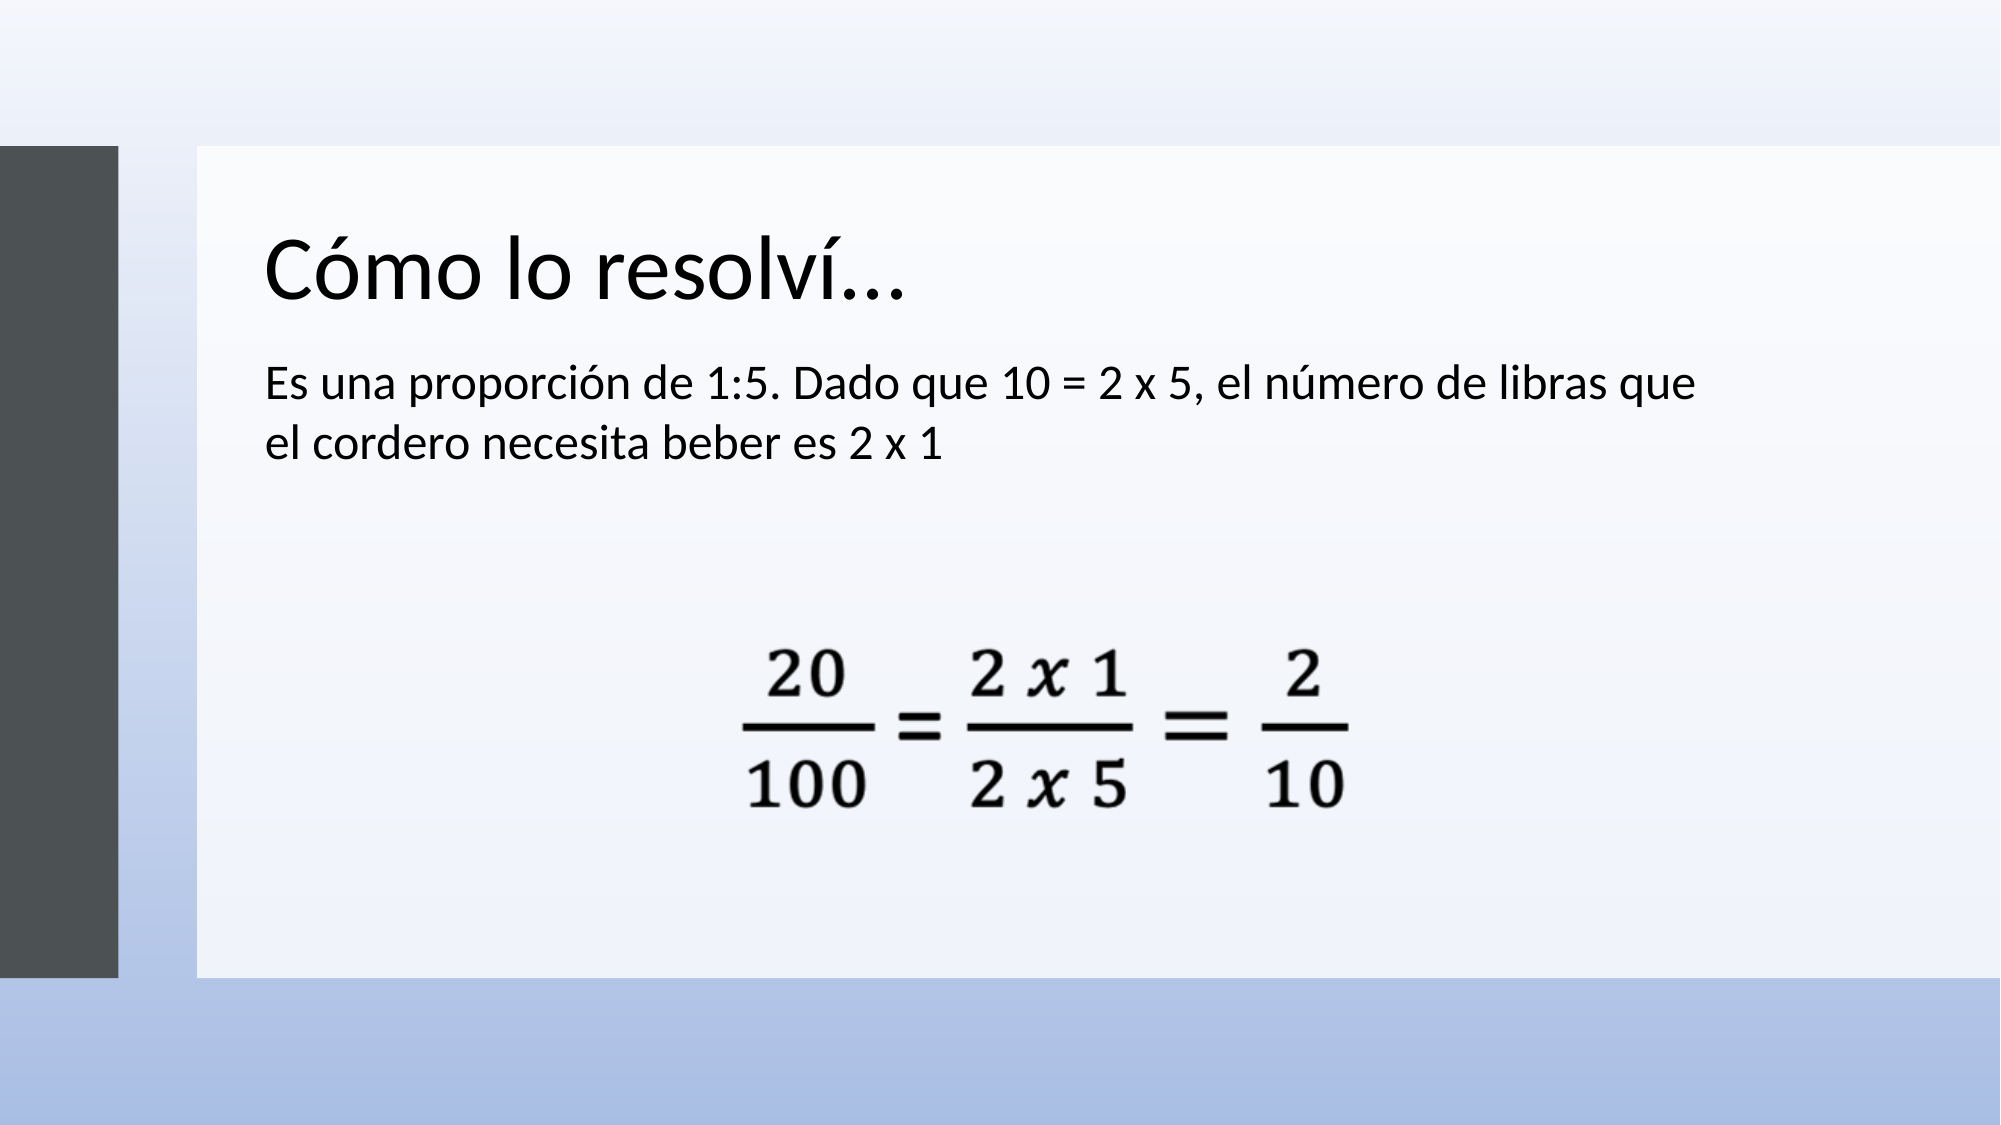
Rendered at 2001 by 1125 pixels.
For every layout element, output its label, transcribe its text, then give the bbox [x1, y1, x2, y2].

text_box [0, 146, 119, 979]
text_box Es una proporción de 1:5. Dado que 10 = 2 x 5, el número de libras que el cordero necesita beber es 2 x 1 [249, 342, 1732, 477]
text_box [0, 0, 2000, 1125]
text_box [197, 146, 2000, 979]
picture [695, 605, 1395, 851]
title Cómo lo resolví... [249, 172, 1803, 368]
